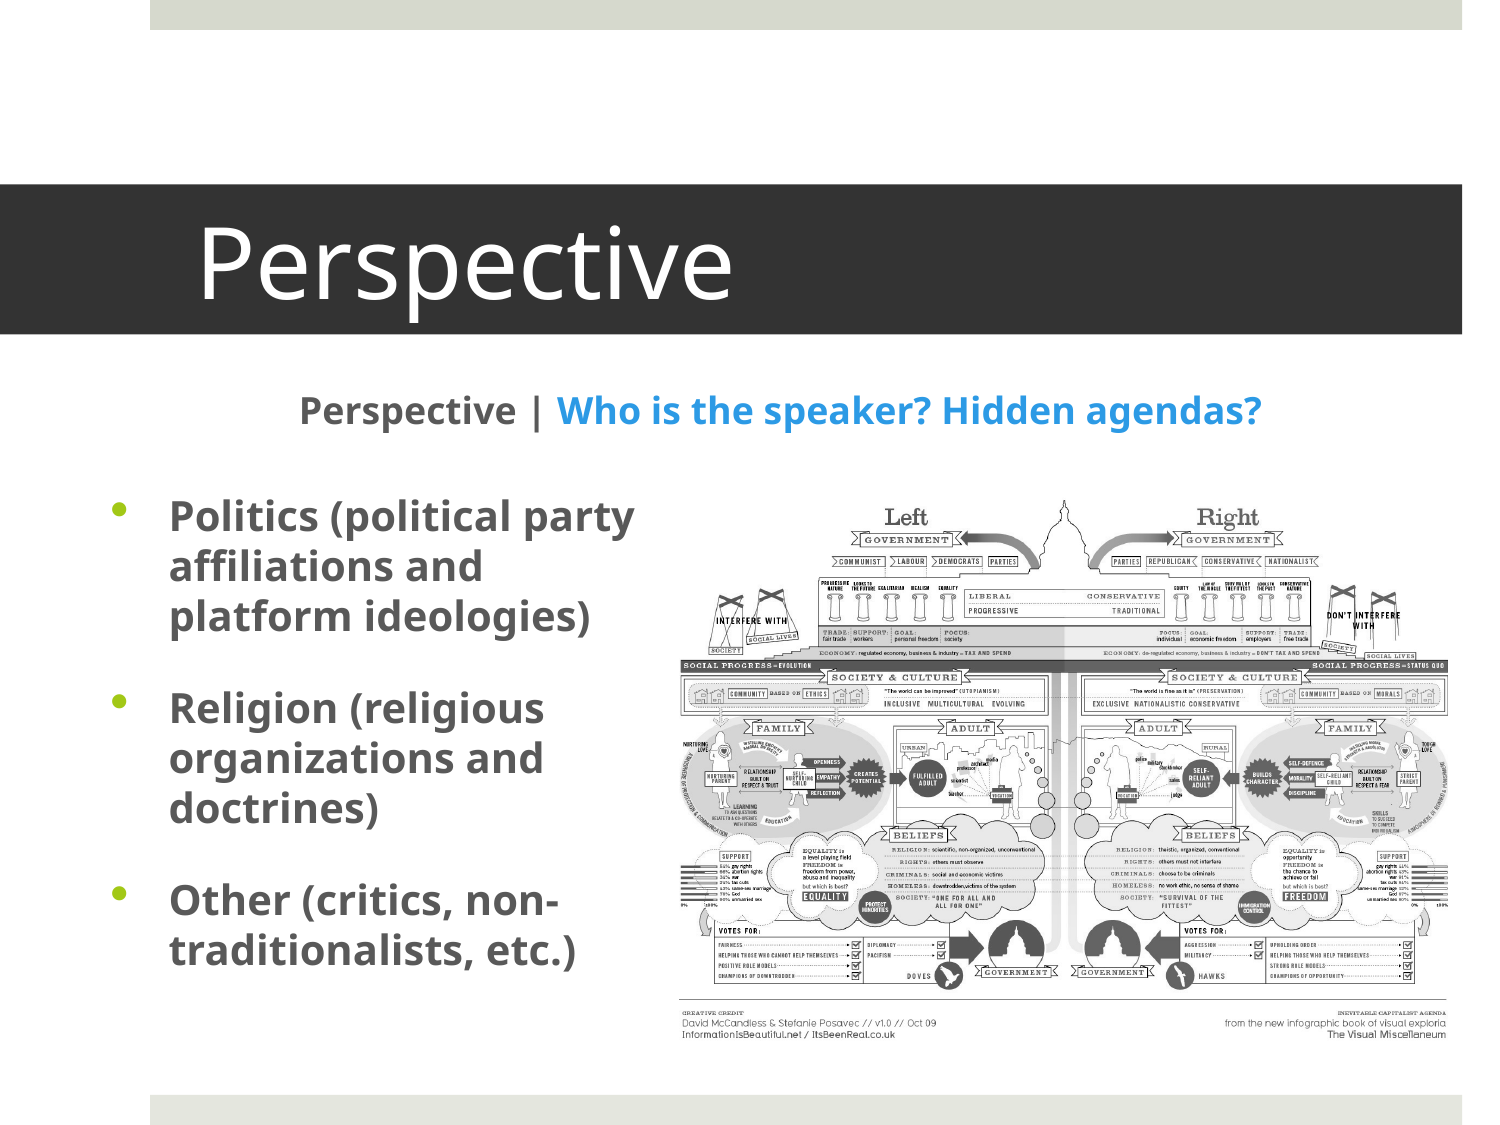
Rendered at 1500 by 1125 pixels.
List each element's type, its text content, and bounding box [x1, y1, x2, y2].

title Perspective [0, 184, 1463, 335]
text_box Politics (political party affiliations and platform ideologies) Religion (religious organizations and doctrines) Other (critics, non-traditionalists, etc.) [97, 482, 659, 1082]
text_box [72, 493, 634, 1093]
list Perspective | Who is the speaker? Hidden agendas? [57, 379, 1448, 473]
picture [678, 492, 1448, 1049]
